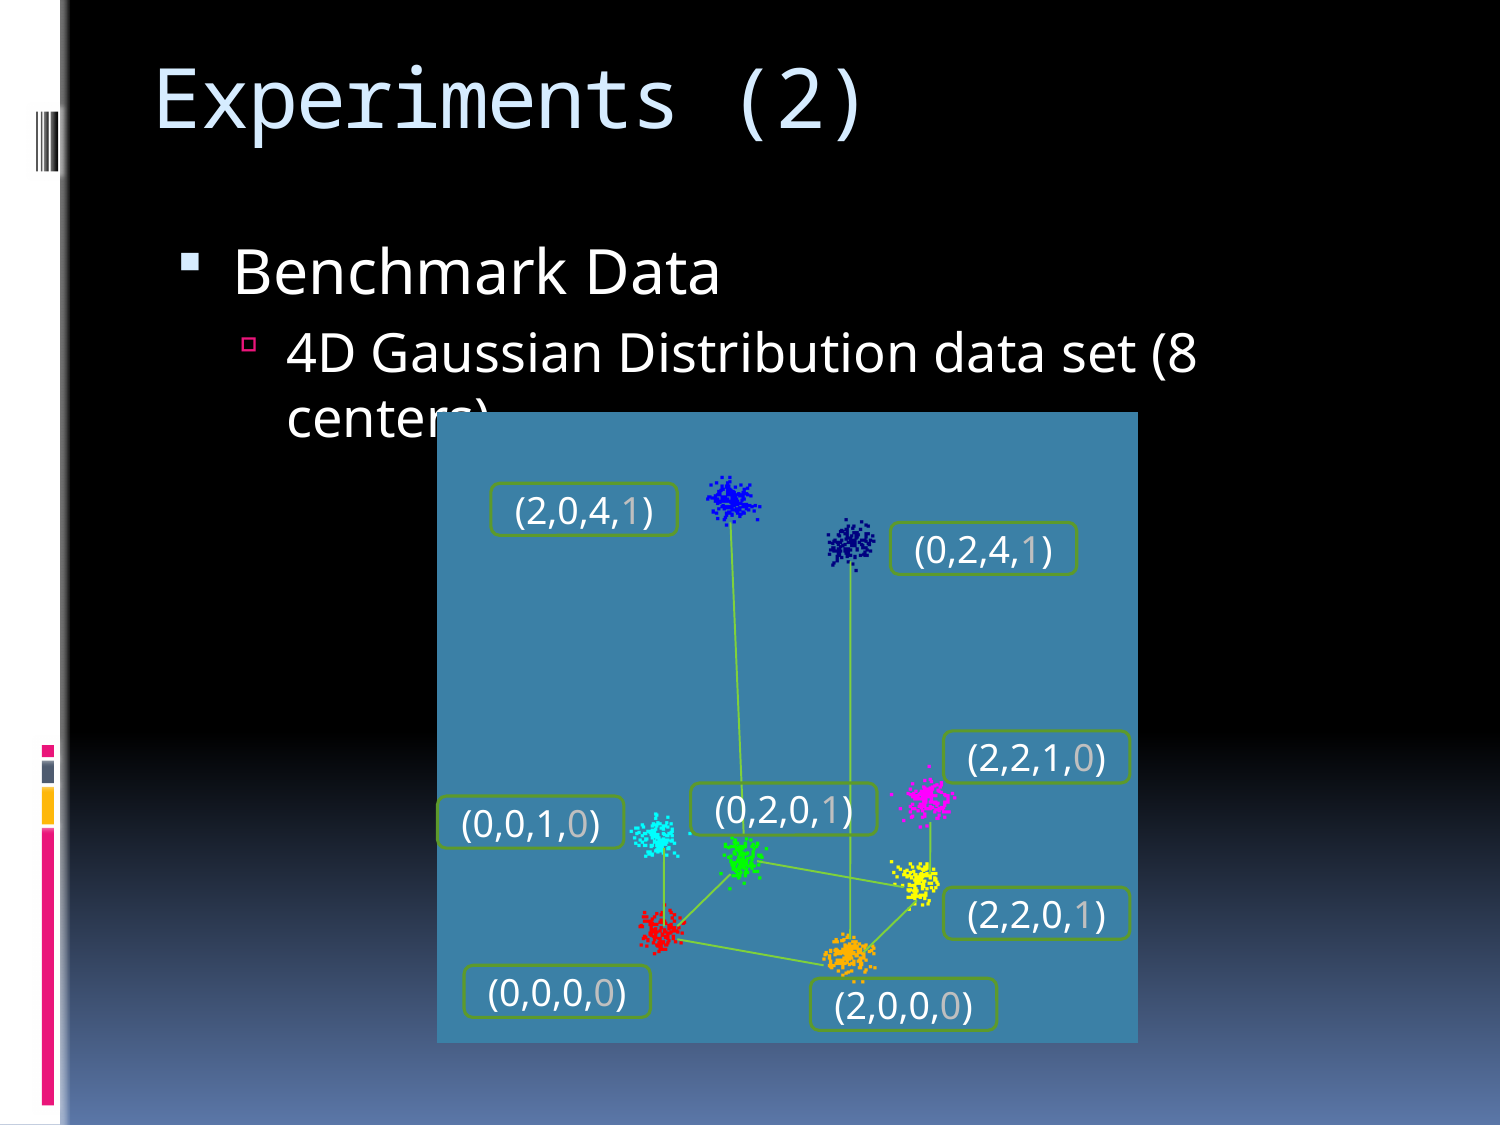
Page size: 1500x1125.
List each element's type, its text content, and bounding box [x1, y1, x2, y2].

title Experiments (2) [137, 37, 1413, 188]
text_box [437, 411, 1138, 1044]
list Benchmark Data 4D Gaussian Distribution data set (8 centers) [149, 224, 1426, 1043]
